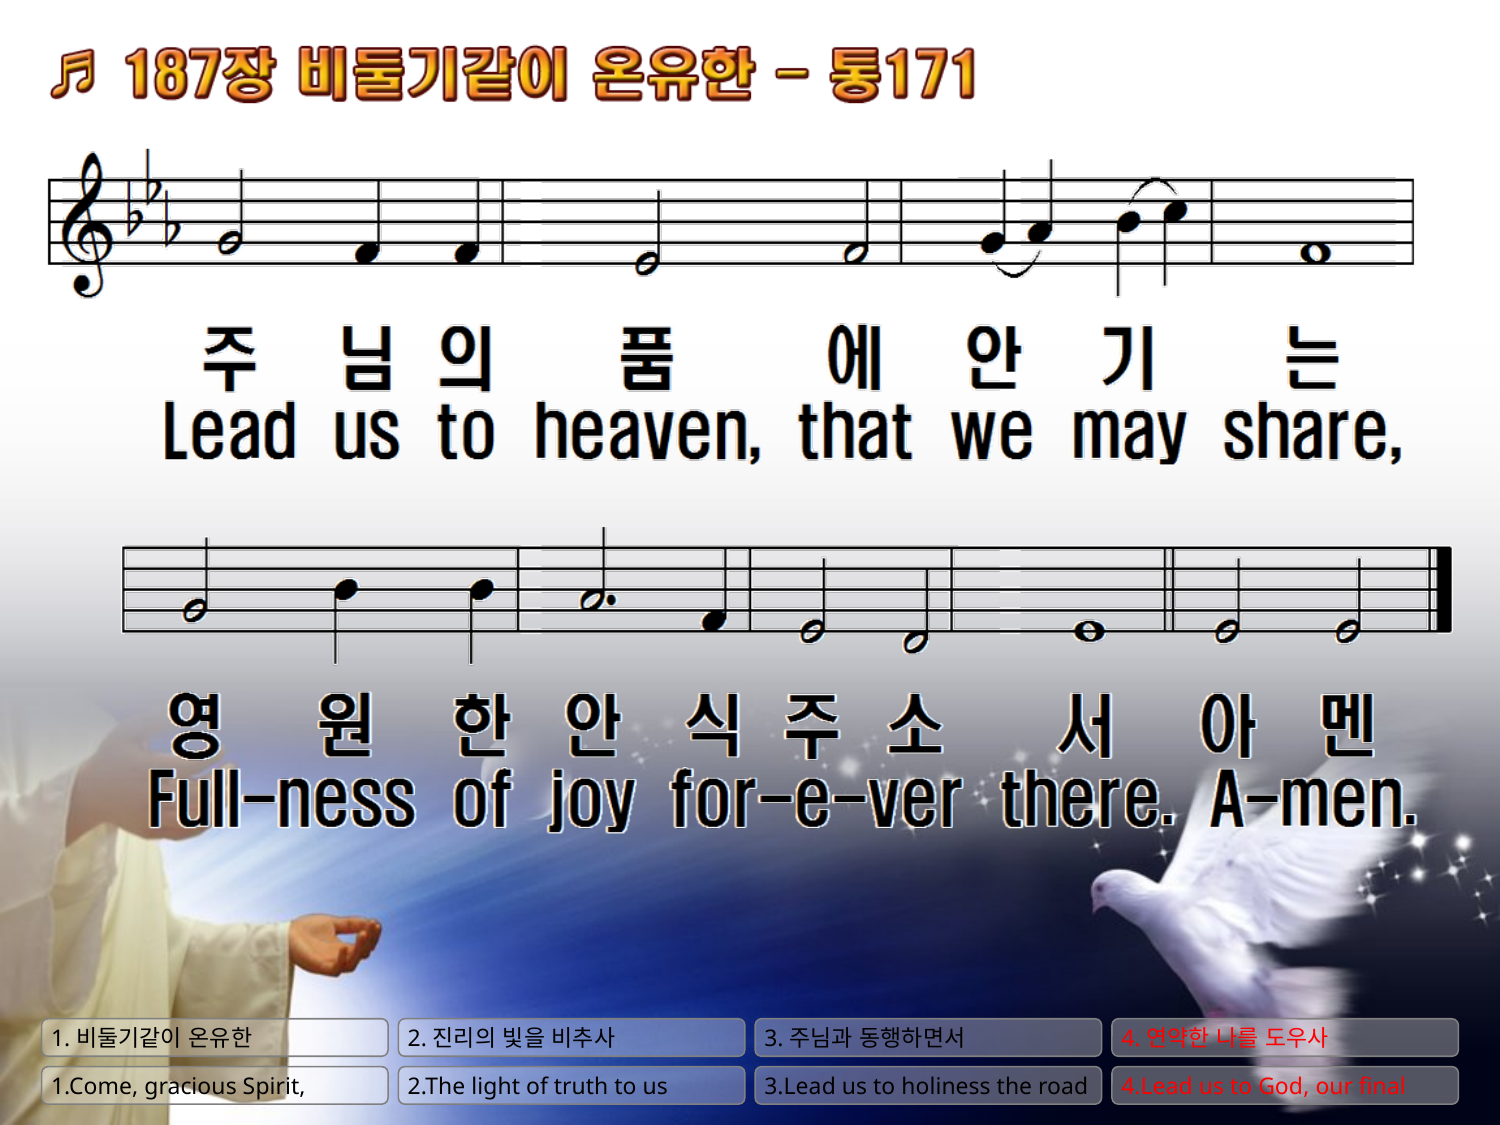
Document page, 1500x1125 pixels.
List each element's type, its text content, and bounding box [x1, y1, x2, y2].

text_box 2.The light of truth to us [398, 1066, 745, 1105]
text_box 4.Lead us to God, our final [1111, 1066, 1459, 1105]
text_box 1.Come, gracious Spirit, [41, 1066, 389, 1105]
text_box 2.진리의 빛을 비추사 [398, 1018, 745, 1057]
text_box 3.Lead us to holiness the road [755, 1066, 1102, 1105]
picture [0, 0, 1500, 1125]
text_box 4.연약한 나를 도우사 [1111, 1018, 1459, 1057]
text_box 3.주님과 동행하면서 [755, 1018, 1102, 1057]
text_box 1.비둘기같이 온유한 [41, 1018, 389, 1057]
